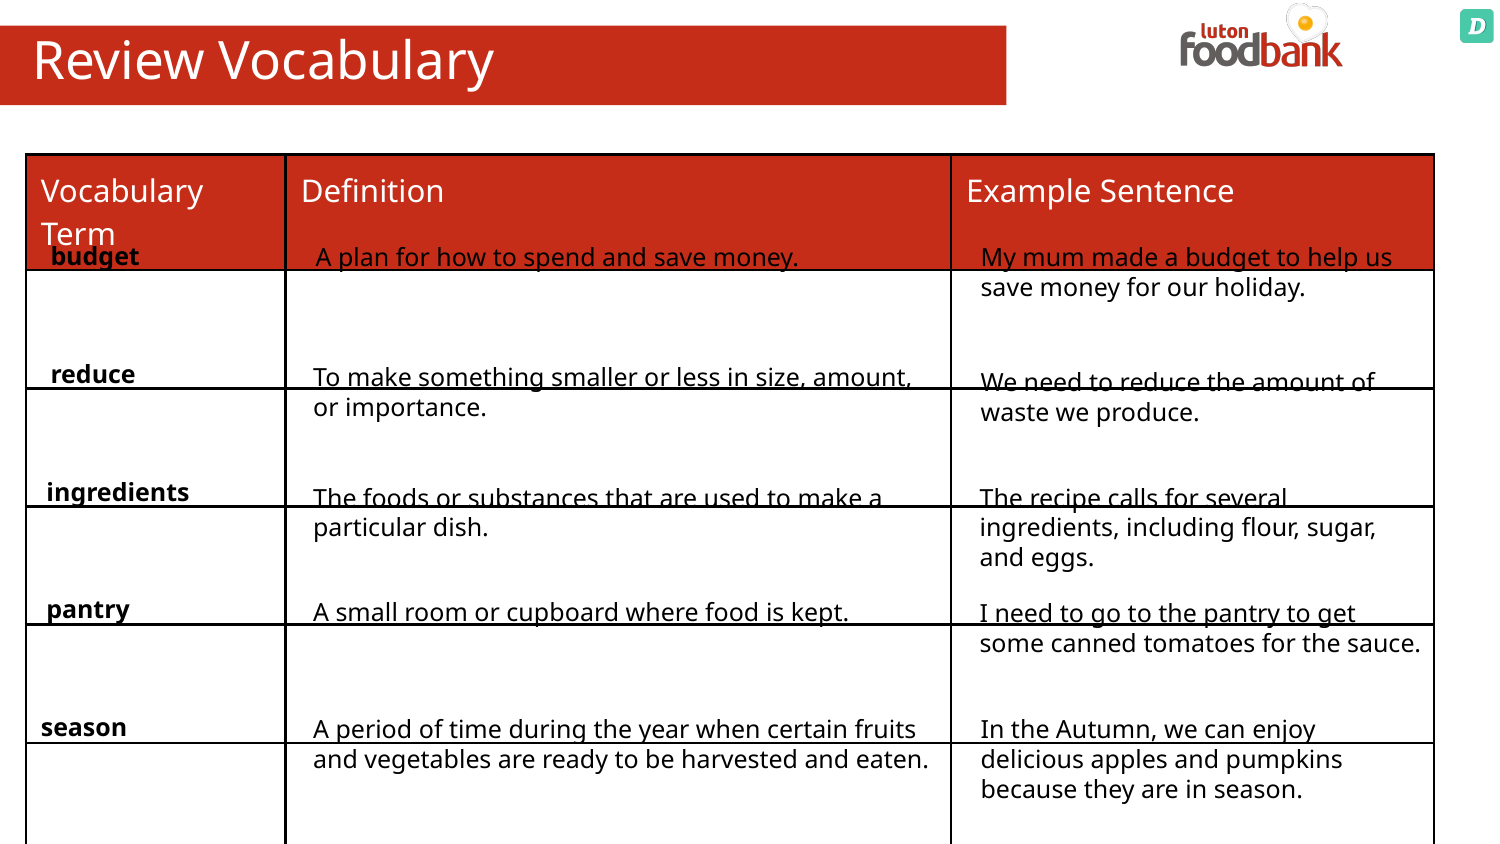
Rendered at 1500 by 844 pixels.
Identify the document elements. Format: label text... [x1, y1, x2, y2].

subtitle The recipe calls for several ingredients, including flour, sugar, and eggs. [964, 467, 1439, 576]
title Review Vocabulary [17, 11, 1085, 106]
subtitle In the Autumn, we can enjoy delicious apples and pumpkins because they are in season. [965, 698, 1440, 808]
subtitle We need to reduce the amount of waste we produce. [965, 351, 1440, 460]
picture [1166, 0, 1358, 95]
subtitle reduce [35, 343, 316, 453]
subtitle A plan for how to spend and save money. [300, 226, 962, 335]
subtitle pantry [31, 578, 326, 696]
subtitle ingredients [31, 461, 326, 570]
subtitle A small room or cupboard where food is kept. [298, 581, 960, 691]
subtitle To make something smaller or less in size, amount, or importance. [298, 346, 960, 456]
subtitle A period of time during the year when certain fruits and vegetables are ready to be harvested and eaten. [298, 698, 960, 808]
subtitle The foods or substances that are used to make a particular dish. [298, 467, 960, 576]
picture [1460, 9, 1494, 43]
subtitle budget [35, 225, 316, 343]
subtitle season [25, 696, 331, 815]
subtitle I need to go to the pantry to get some canned tomatoes for the sauce. [964, 582, 1439, 692]
subtitle My mum made a budget to help us save money for our holiday. [965, 226, 1440, 335]
